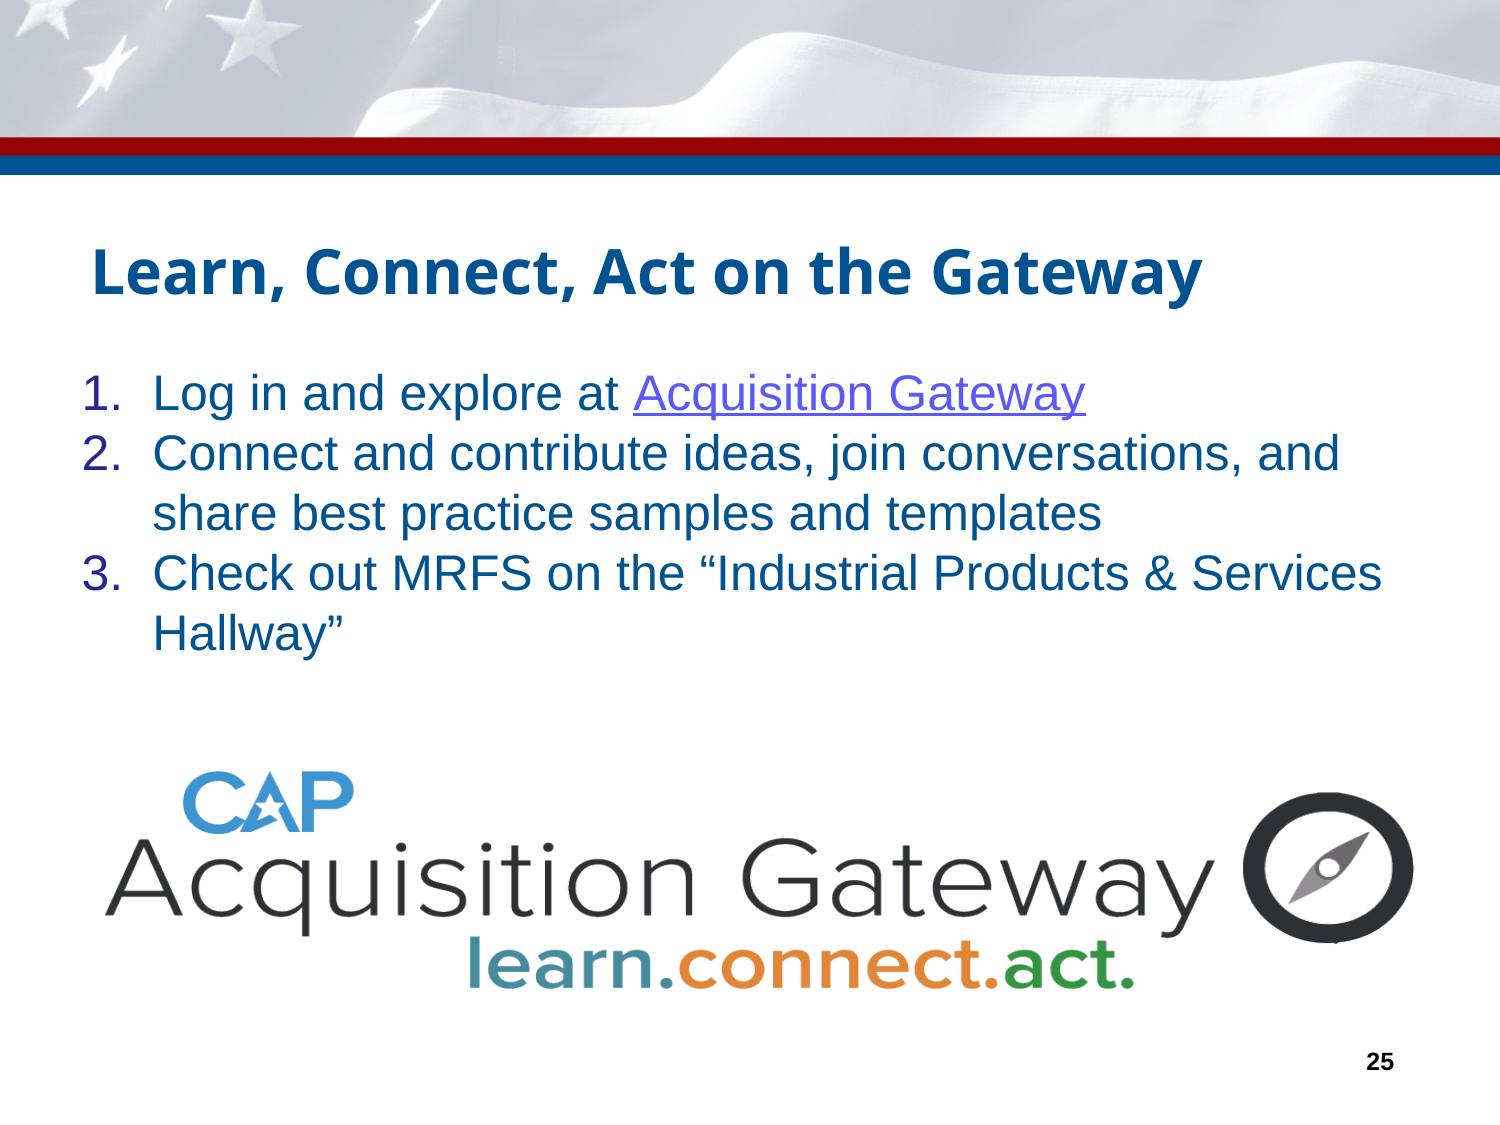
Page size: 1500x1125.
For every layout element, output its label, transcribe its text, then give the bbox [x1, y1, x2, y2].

list Log in and explore at Acquisition Gateway Connect and contribute ideas, join conversations, and share best practice samples and templates Check out MRFS on the “Industrial Products & Services Hallway” [62, 224, 1419, 735]
title Learn, Connect, Act on the Gateway [75, 224, 1350, 316]
picture [0, 0, 1500, 137]
picture [0, 737, 1500, 1022]
